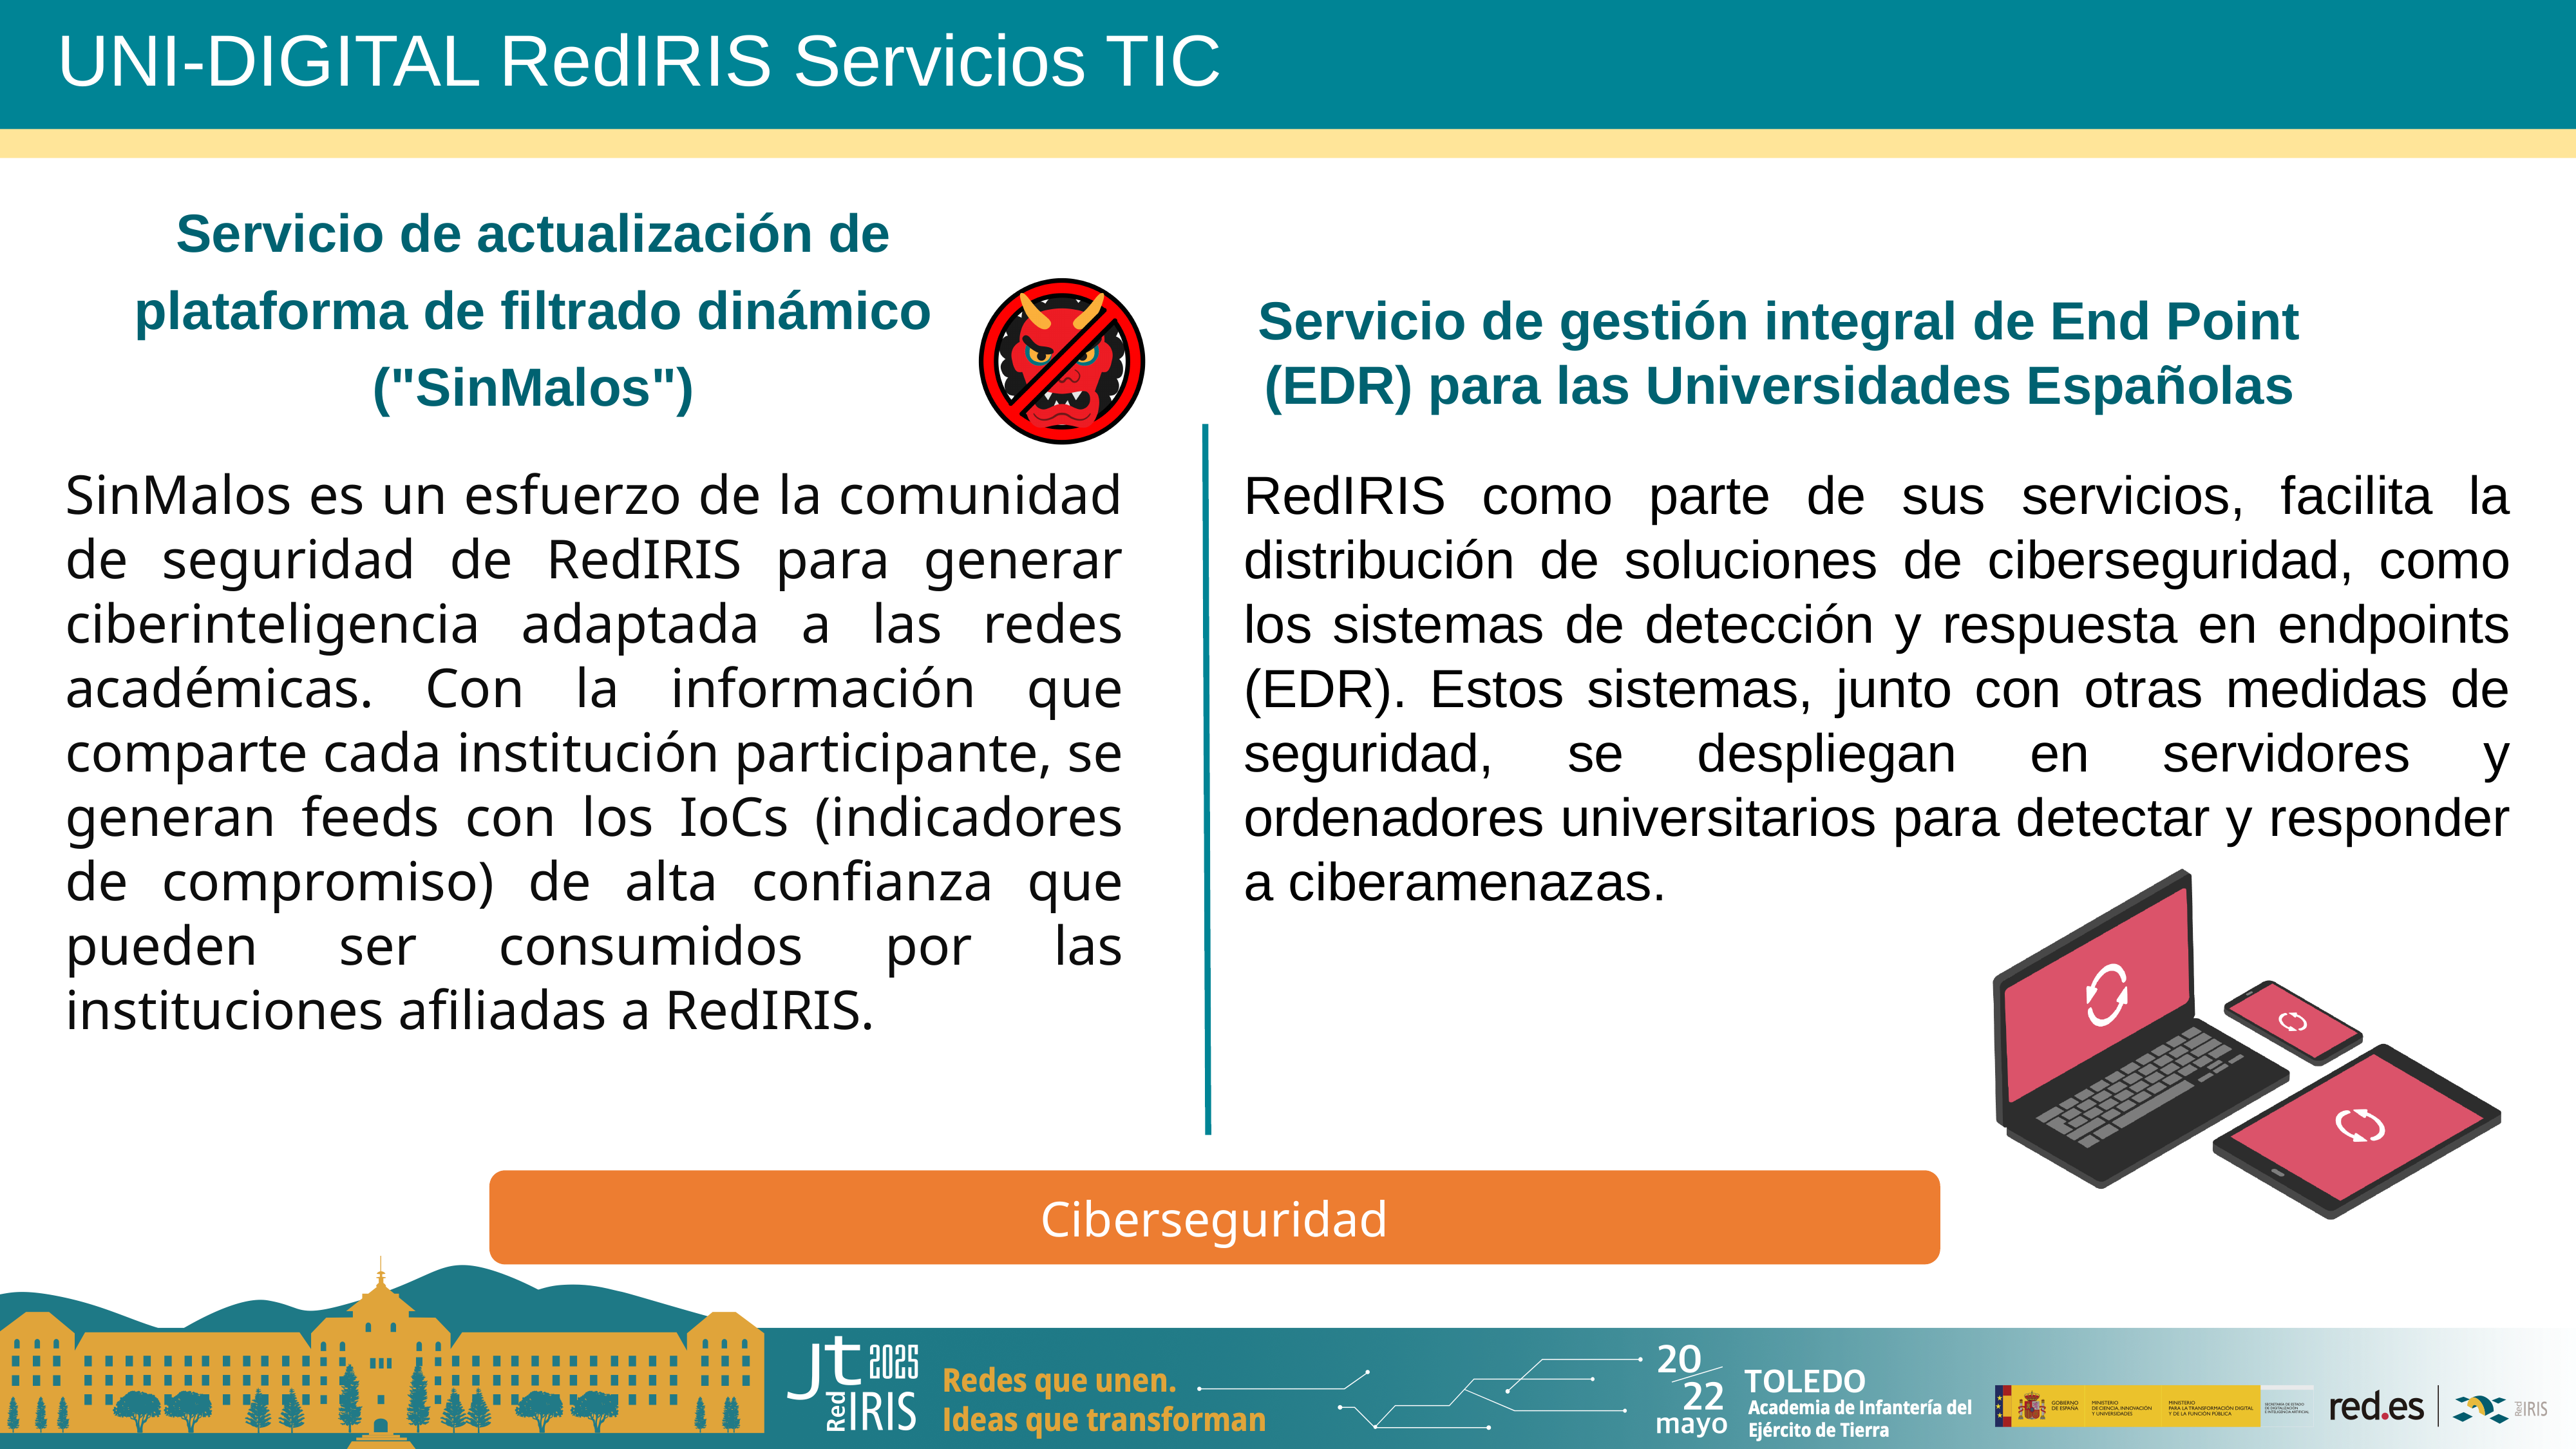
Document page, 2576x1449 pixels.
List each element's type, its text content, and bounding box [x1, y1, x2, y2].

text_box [55, 289, 2521, 1265]
text_box [0, 0, 2576, 129]
text_box [0, 129, 2576, 158]
text_box UNI-DIGITAL RedIRIS Servicios TIC [57, 12, 2519, 115]
picture [972, 272, 1151, 451]
picture [0, 1256, 2576, 1449]
